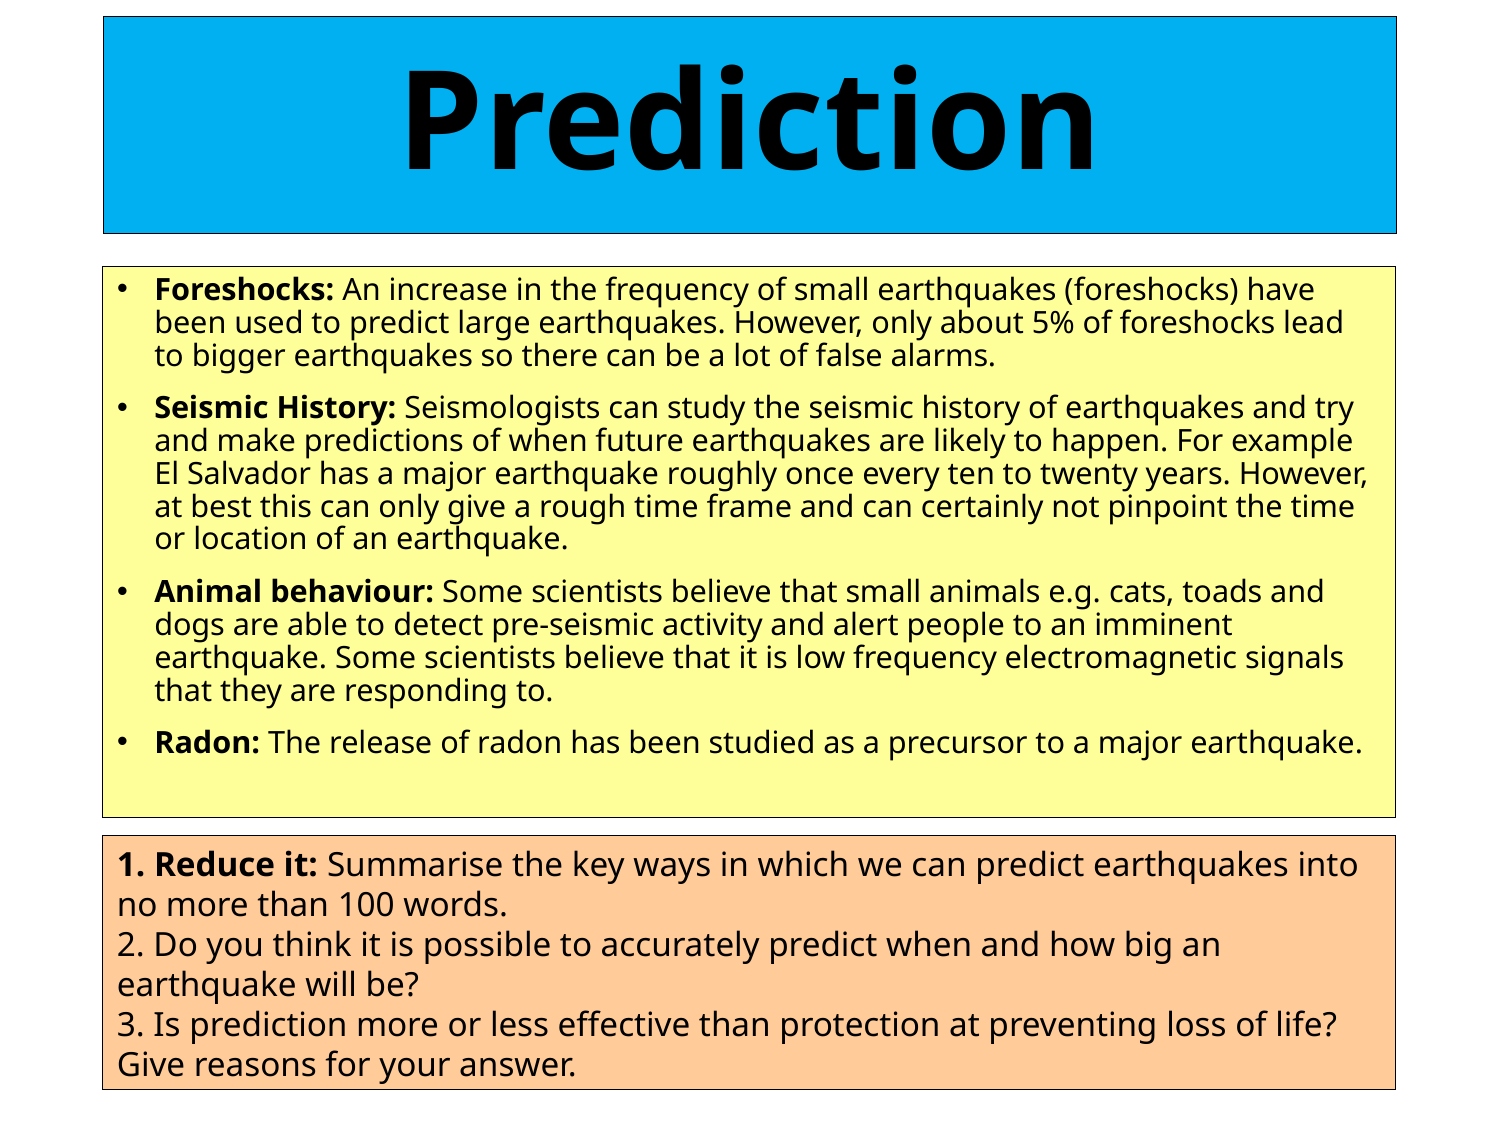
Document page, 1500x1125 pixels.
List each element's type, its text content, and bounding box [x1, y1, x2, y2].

title Prediction [103, 16, 1397, 234]
list Foreshocks: An increase in the frequency of small earthquakes (foreshocks) have been used to predict large earthquakes. However, only about 5% of foreshocks lead to bigger earthquakes so there can be a lot of false alarms. Seismic History: Seismologists can study the seismic history of earthquakes and try and make predictions of when future earthquakes are likely to happen. For example El Salvador has a major earthquake roughly once every ten to twenty years. However, at best this can only give a rough time frame and can certainly not pinpoint the time or location of an earthquake. Animal behaviour: Some scientists believe that small animals e.g. cats, toads and dogs are able to detect pre-seismic activity and alert people to an imminent earthquake. Some scientists believe that it is low frequency electromagnetic signals that they are responding to. Radon: The release of radon has been studied as a precursor to a major earthquake. [102, 266, 1396, 818]
text_box 1. Reduce it: Summarise the key ways in which we can predict earthquakes into no more than 100 words. 2. Do you think it is possible to accurately predict when and how big an earthquake will be? 3. Is prediction more or less effective than protection at preventing loss of life? Give reasons for your answer. [102, 835, 1396, 1090]
